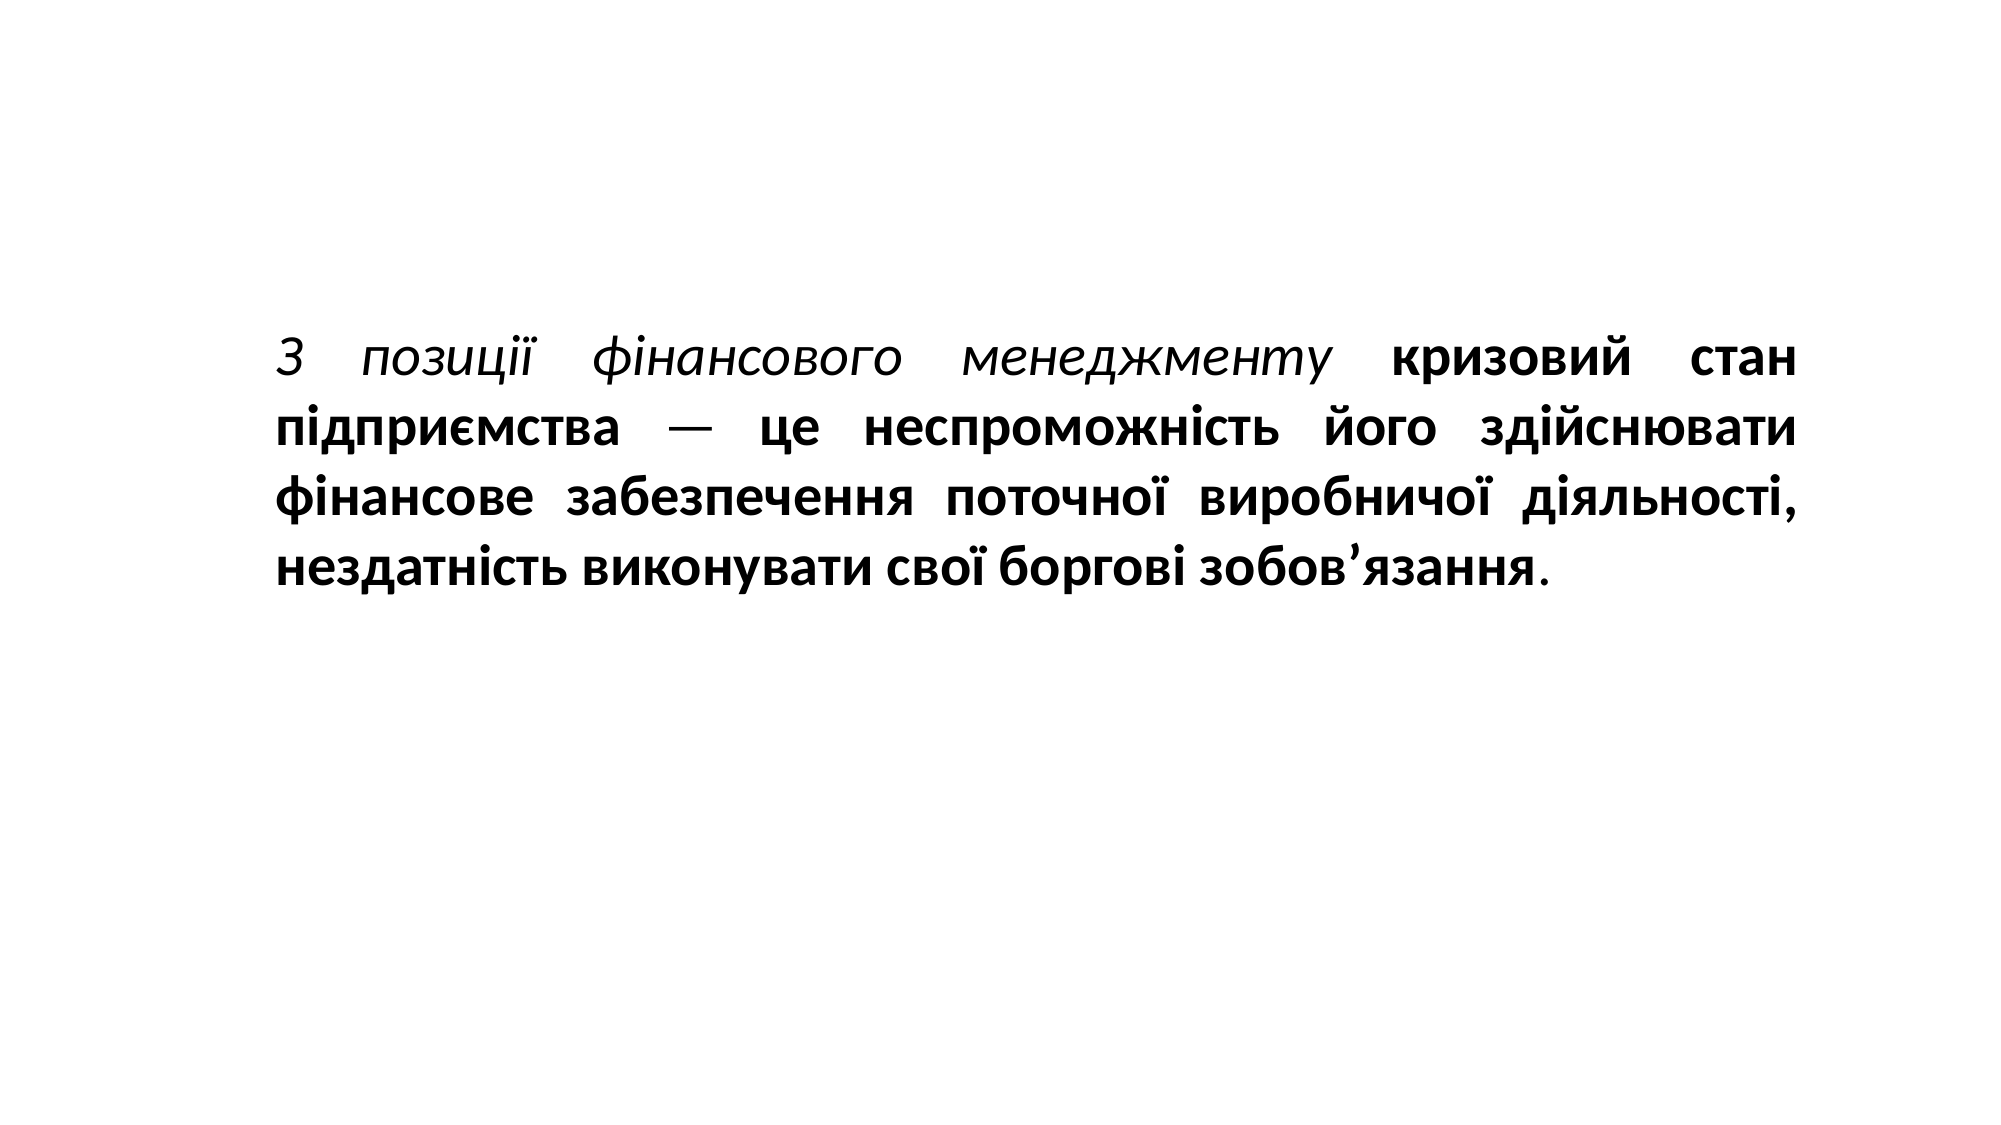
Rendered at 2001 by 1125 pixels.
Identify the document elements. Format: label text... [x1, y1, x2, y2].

text_box З позиції фінансового менеджменту кризовий стан підприємства — це неспроможність його здійснювати фінансове забезпечення поточної виробничої діяльності, нездатність виконувати свої боргові зобов’язання. [261, 309, 1814, 605]
